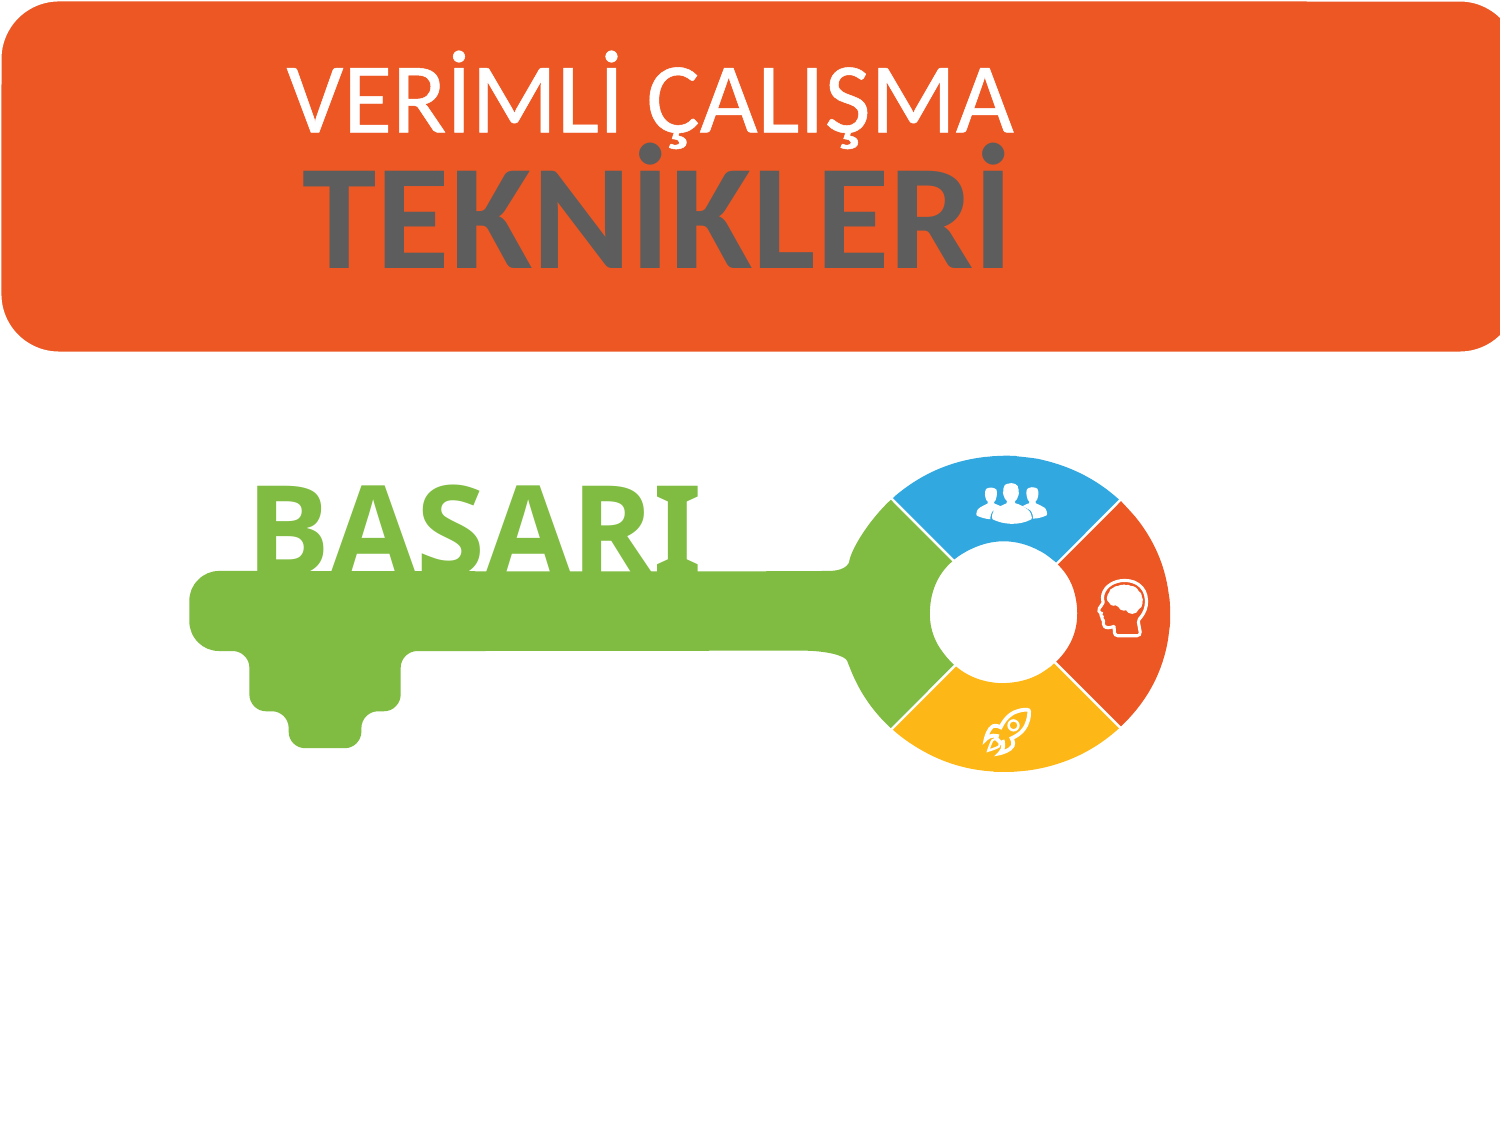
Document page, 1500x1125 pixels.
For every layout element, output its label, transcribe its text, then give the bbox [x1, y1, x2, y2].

text_box [892, 455, 1119, 563]
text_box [990, 699, 1026, 762]
text_box [892, 663, 1119, 772]
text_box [975, 483, 1048, 527]
text_box BAŞARI [231, 443, 718, 608]
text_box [1096, 578, 1149, 638]
text_box TEKNİKLERİ [237, 110, 1080, 306]
text_box [189, 499, 954, 749]
text_box [1056, 501, 1171, 727]
text_box [0, 0, 1500, 355]
text_box VERİMLİ ÇALIŞMA [271, 24, 1075, 160]
